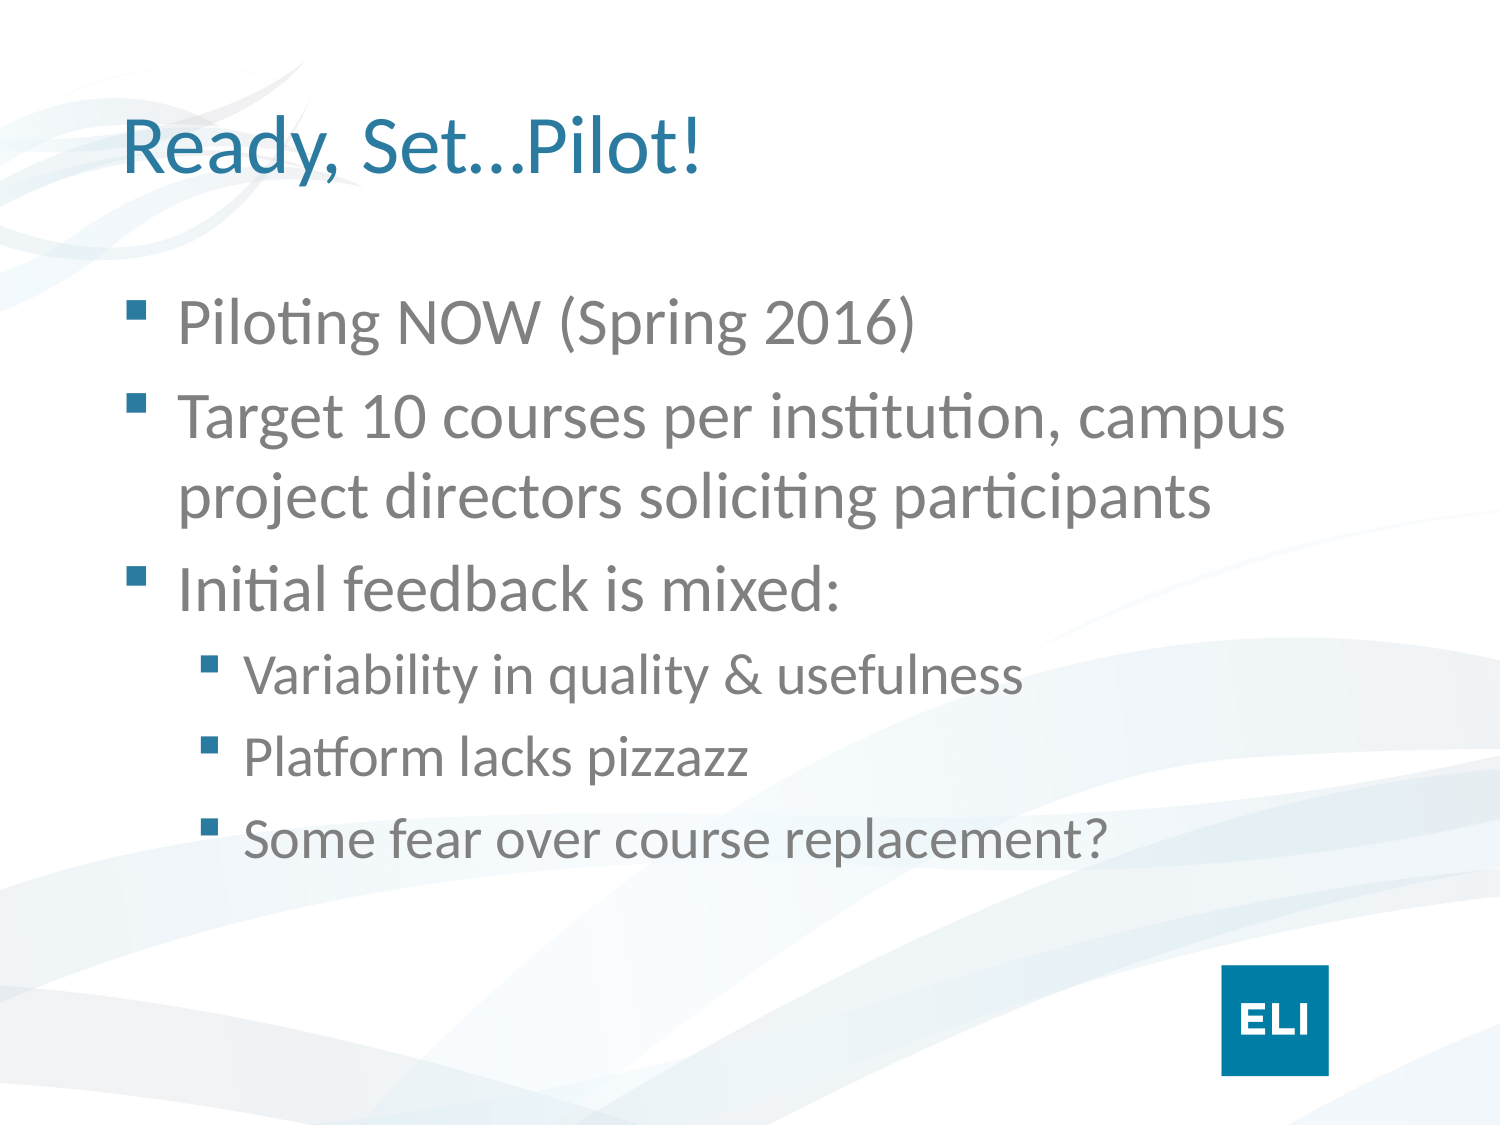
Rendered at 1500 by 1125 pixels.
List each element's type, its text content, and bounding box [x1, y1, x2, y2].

picture [0, 0, 1500, 1125]
title Ready, Set…Pilot! [106, 83, 1341, 271]
list Piloting NOW (Spring 2016) Target 10 courses per institution, campus project directors soliciting participants Initial feedback is mixed: Variability in quality & usefulness Platform lacks pizzazz Some fear over course replacement? [106, 270, 1362, 987]
